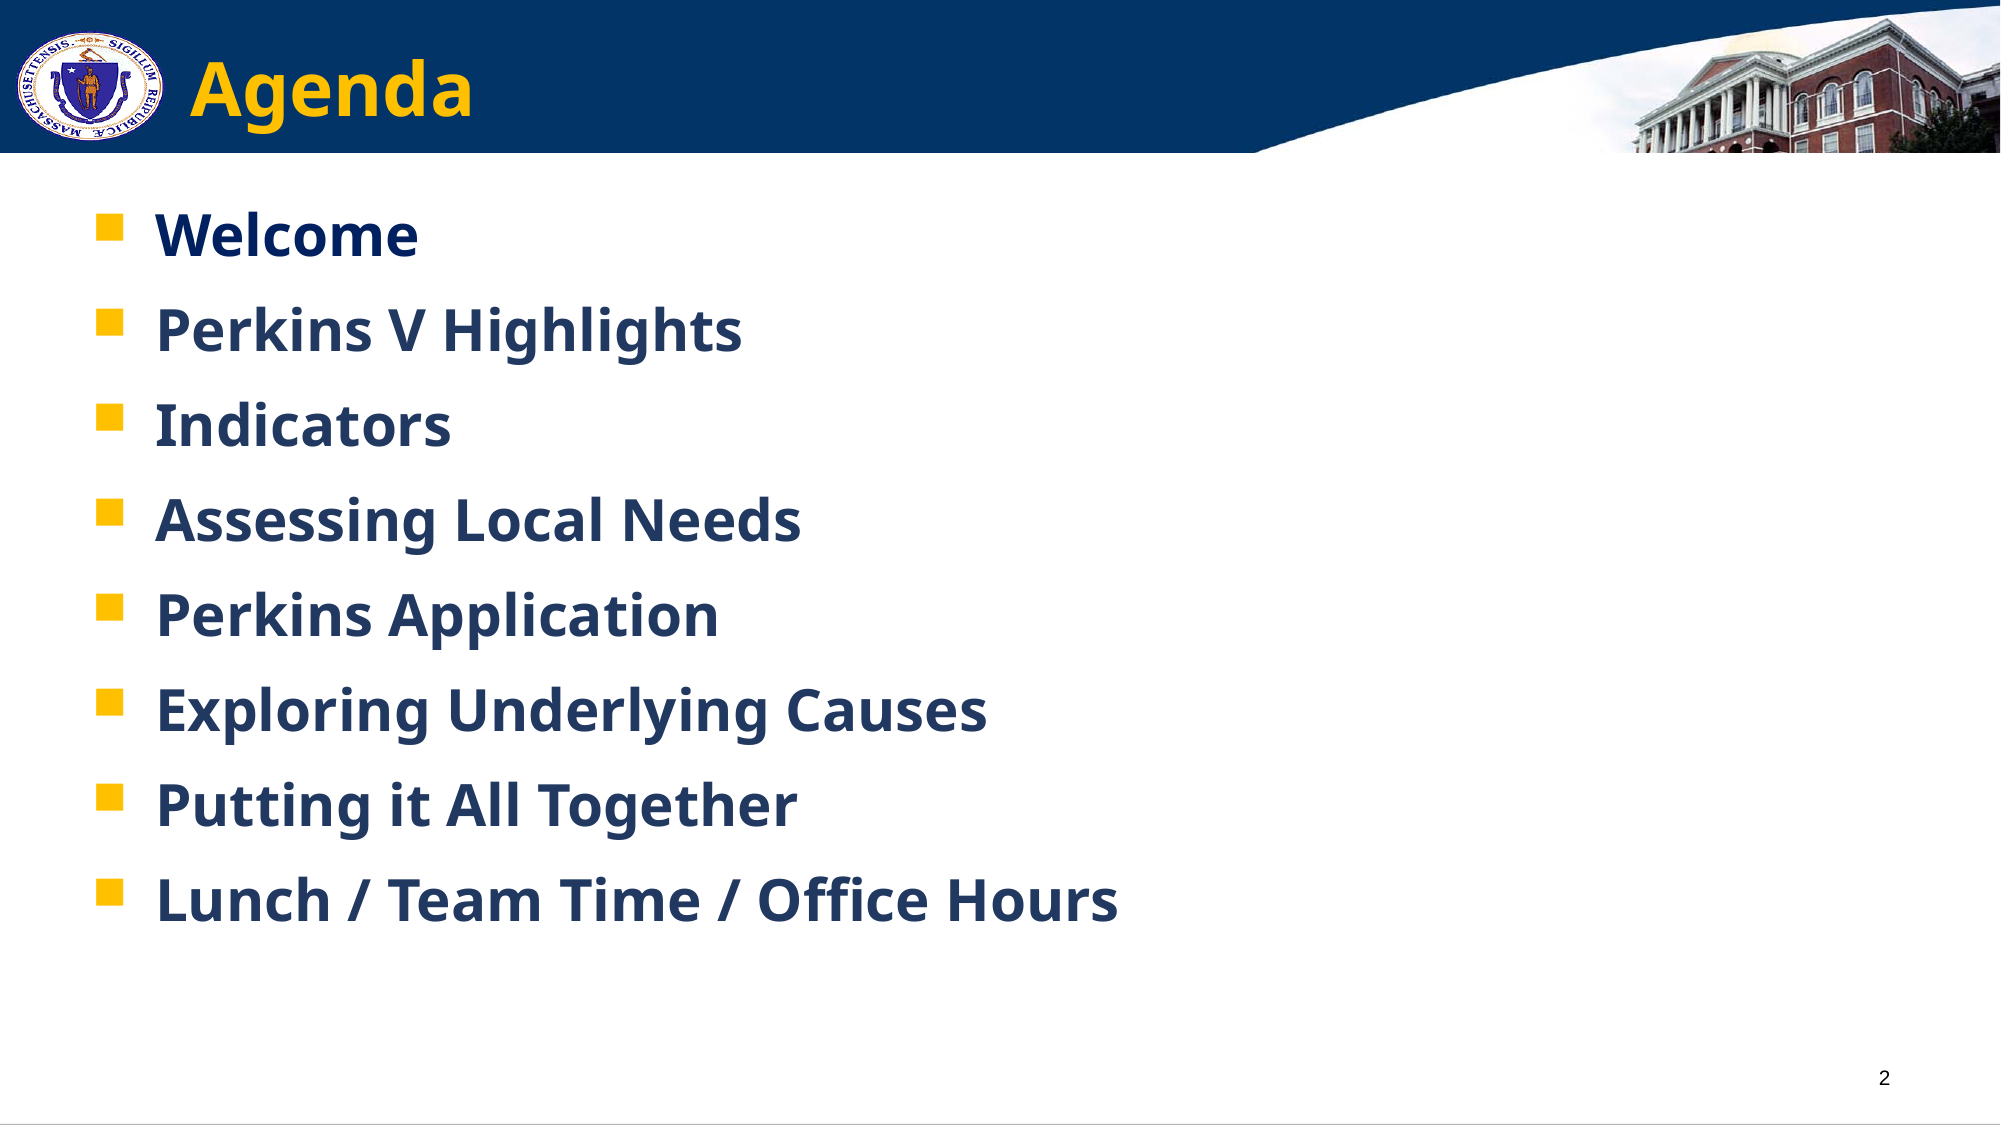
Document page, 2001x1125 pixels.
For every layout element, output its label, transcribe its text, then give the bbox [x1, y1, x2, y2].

list Welcome Perkins V Highlights Indicators Assessing Local Needs Perkins Application Exploring Underlying Causes Putting it All Together Lunch / Team Time / Office Hours [84, 190, 1663, 1093]
picture [0, 0, 2001, 153]
title Agenda [175, 13, 1415, 139]
